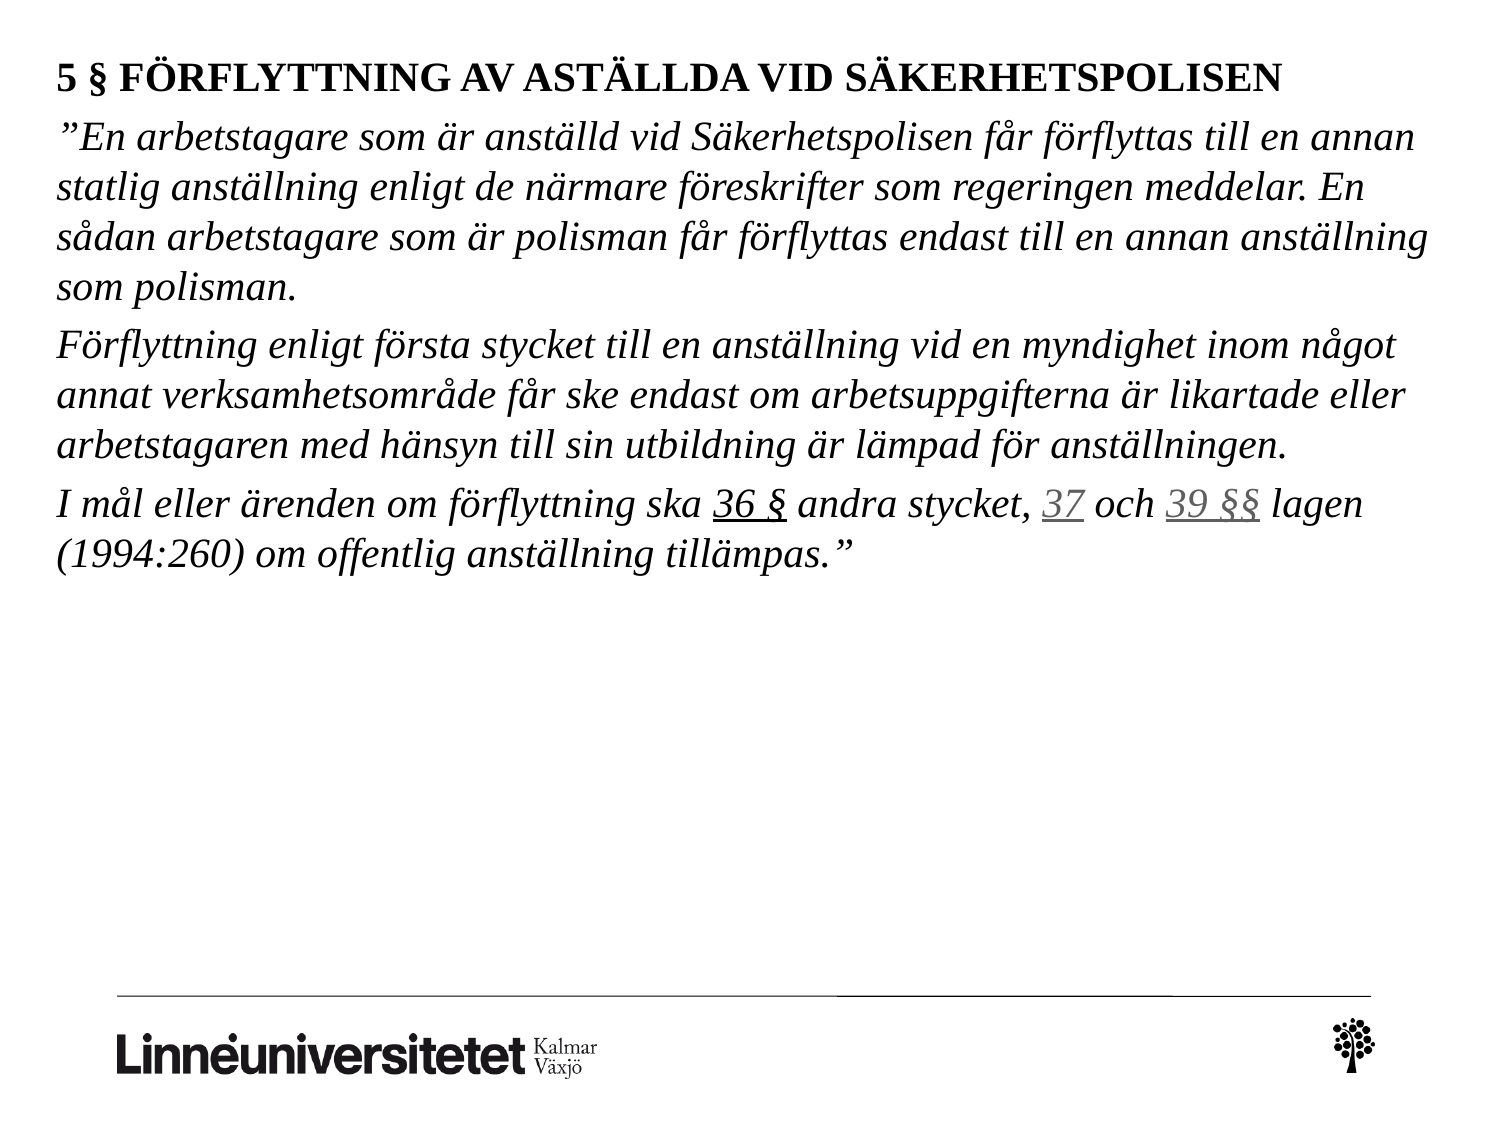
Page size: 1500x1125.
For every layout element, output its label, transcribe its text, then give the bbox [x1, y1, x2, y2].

picture [1333, 1018, 1375, 1073]
picture [117, 1033, 597, 1079]
subtitle 5 § FÖRFLYTTNING AV ASTÄLLDA VID SÄKERHETSPOLISEN ”En arbetstagare som är anställd vid Säkerhetspolisen får förflyttas till en annan statlig anställning enligt de närmare föreskrifter som regeringen meddelar. En sådan arbetstagare som är polisman får förflyttas endast till en annan anställning som polisman. Förflyttning enligt första stycket till en anställning vid en myndighet inom något annat verksamhetsområde får ske endast om arbetsuppgifterna är likartade eller arbetstagaren med hänsyn till sin utbildning är lämpad för anställningen. I mål eller ärenden om förflyttning ska 36 § andra stycket, 37 och 39 §§ lagen (1994:260) om offentlig anställning tillämpas.” [41, 42, 1459, 965]
